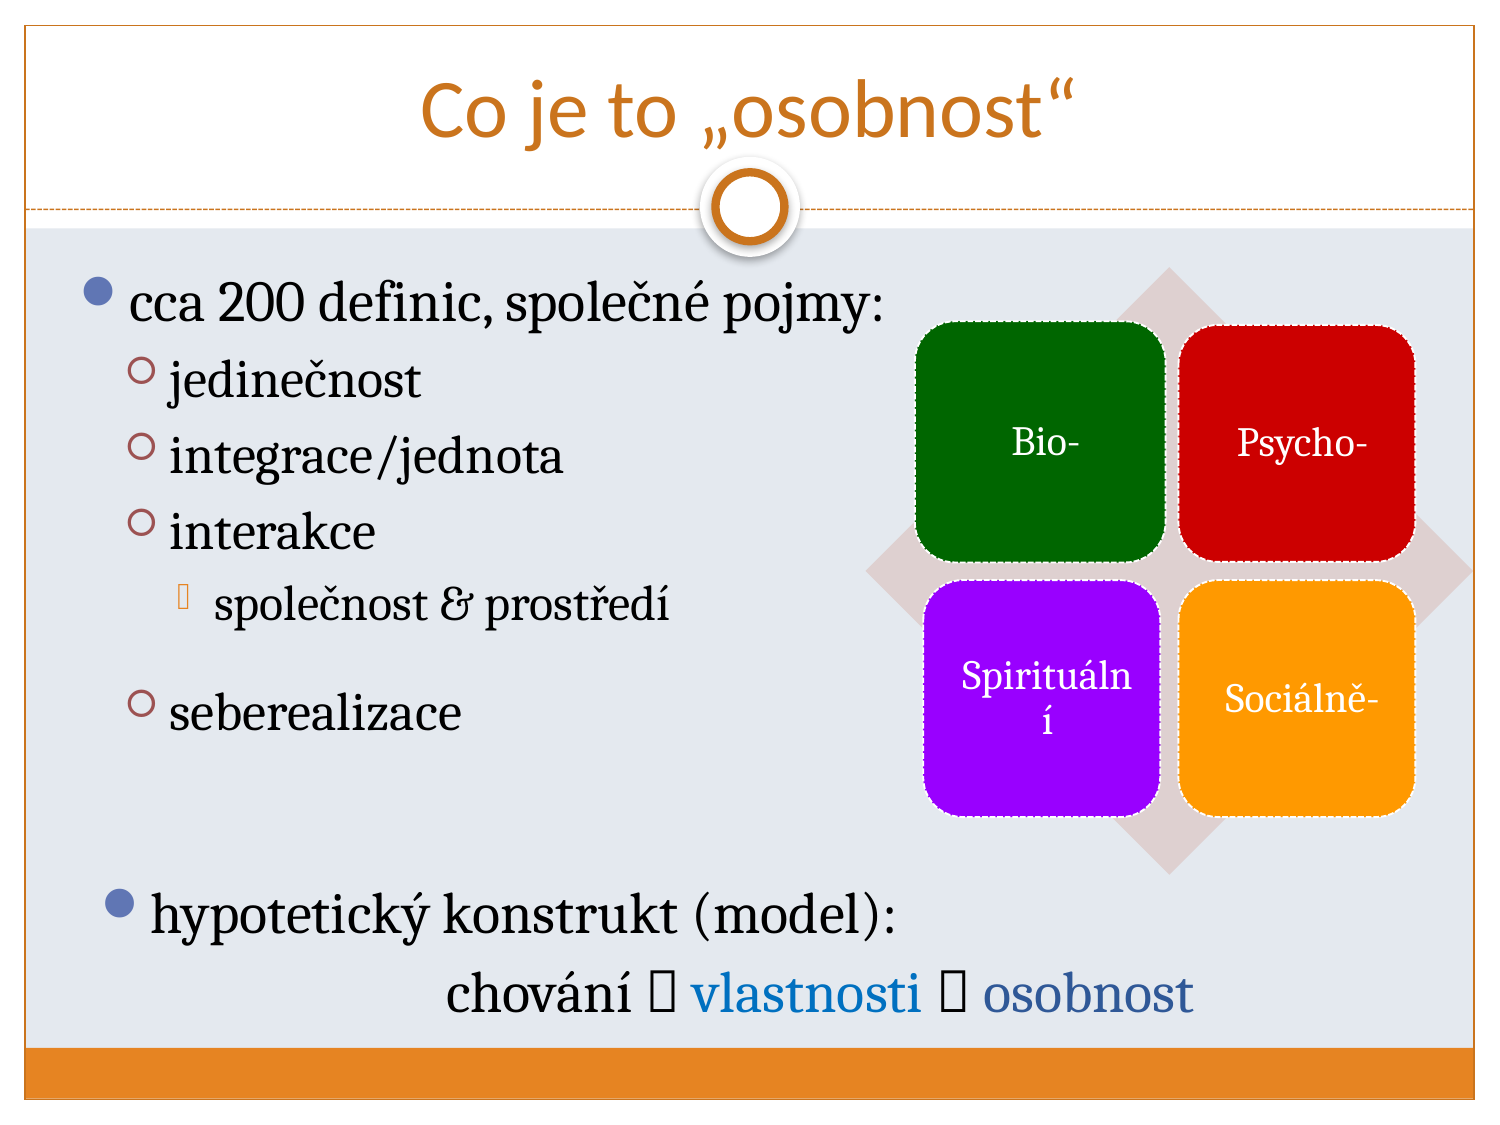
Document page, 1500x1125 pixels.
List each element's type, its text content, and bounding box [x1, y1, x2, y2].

list cca 200 definic, společné pojmy: jedinečnost integrace/jednota interakce společnost & prostředí seberealizace [64, 255, 963, 799]
title Co je to „osobnost“ [49, 37, 1450, 162]
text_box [749, 266, 1500, 875]
text_box hypotetický konstrukt (model): chování  vlastnosti  osobnost [86, 857, 1471, 1083]
